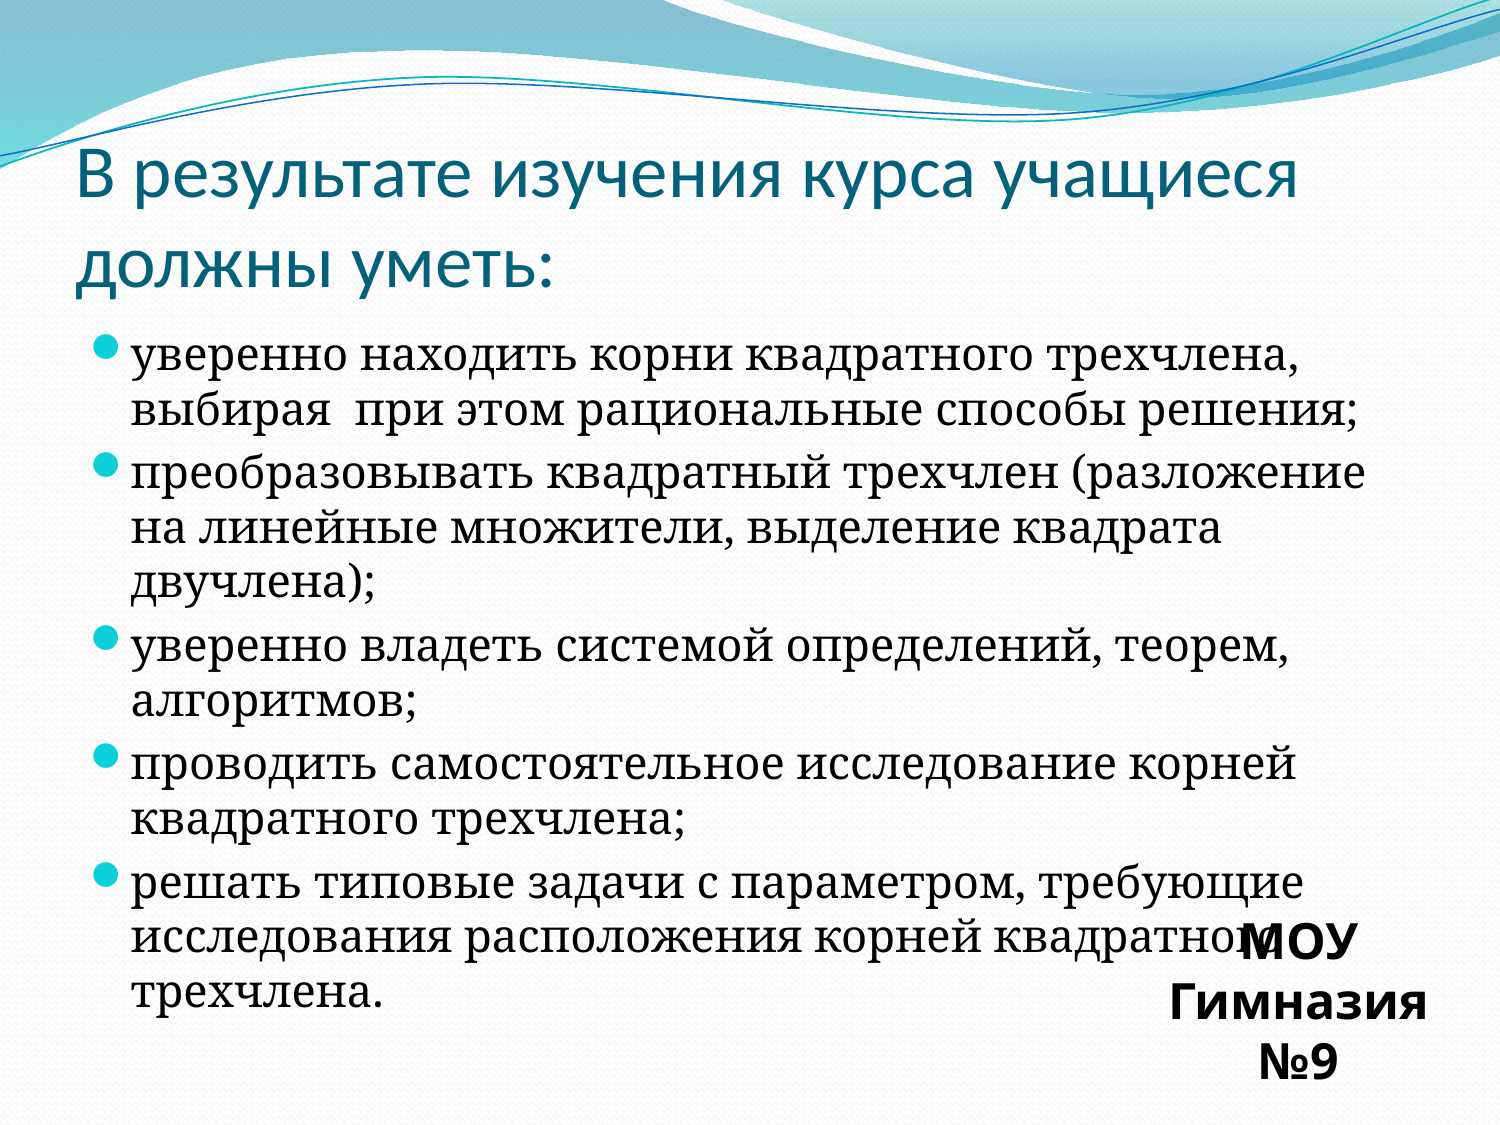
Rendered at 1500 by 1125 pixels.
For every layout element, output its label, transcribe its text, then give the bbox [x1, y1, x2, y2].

list уверенно находить корни квадратного трехчлена, выбирая при этом рациональные способы решения; преобразовывать квадратный трехчлен (разложение на линейные множители, выделение квадрата двучлена); уверенно владеть системой определений, теорем, алгоритмов; проводить самостоятельное исследование корней квадратного трехчлена; решать типовые задачи с параметром, требующие исследования расположения корней квадратного трехчлена. [75, 317, 1425, 1038]
title В результате изучения курса учащиеся должны уметь: [75, 115, 1425, 303]
text_box МОУ Гимназия№9 [1136, 902, 1462, 1098]
